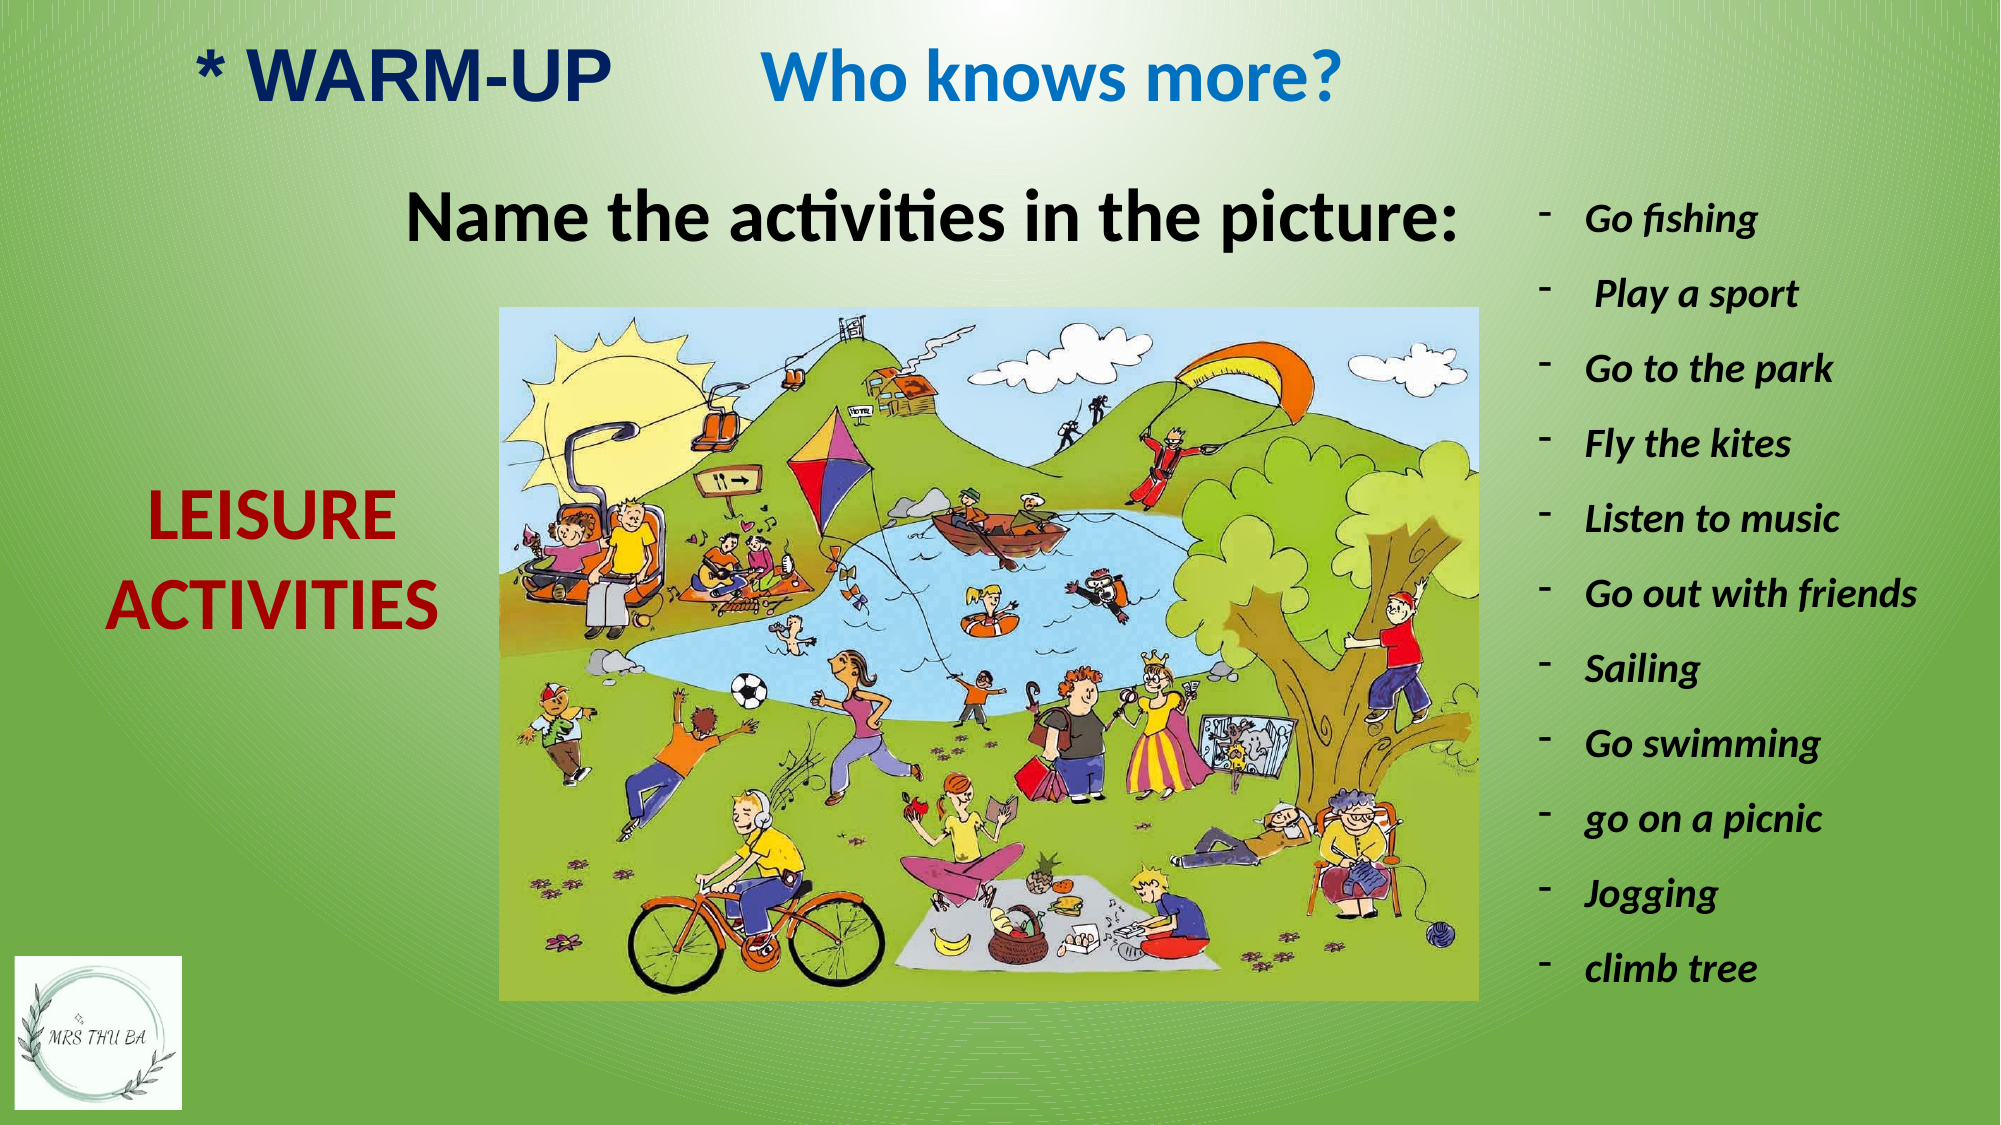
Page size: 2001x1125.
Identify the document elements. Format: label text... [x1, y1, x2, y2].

text_box LEISURE ACTIVITIES [0, 457, 499, 652]
text_box Who knows more? [745, 18, 1441, 124]
text_box Name the activities in the picture: [390, 158, 1507, 264]
picture [499, 307, 1479, 1001]
picture [14, 956, 182, 1110]
text_box Go fishing Play a sport Go to the park Fly the kites Listen to music Go out with friends Sailing Go swimming go on a picnic Jogging climb tree [1523, 158, 1969, 999]
text_box * WARM-UP [181, 18, 713, 124]
